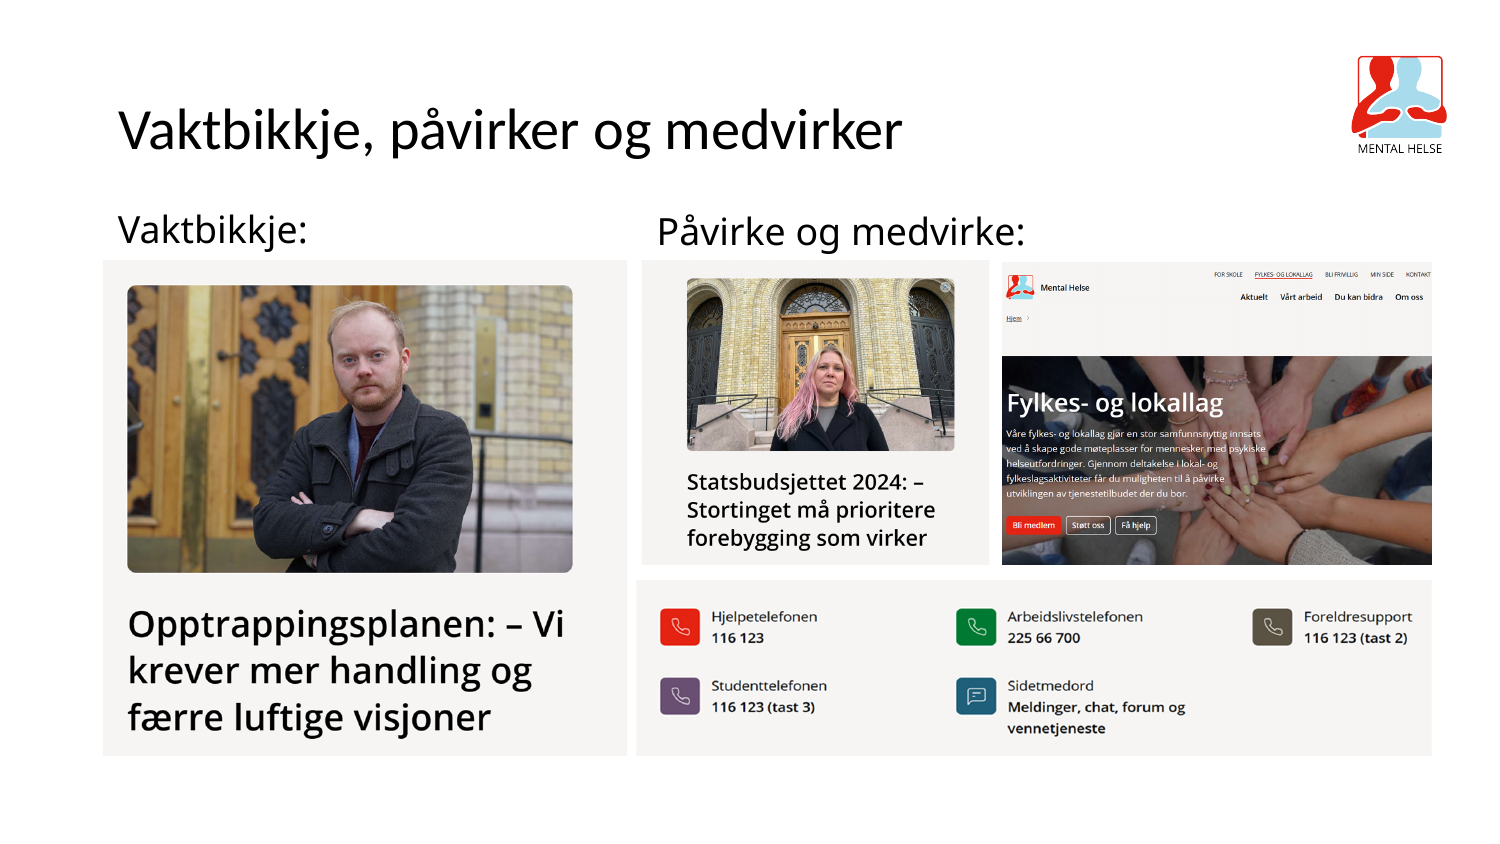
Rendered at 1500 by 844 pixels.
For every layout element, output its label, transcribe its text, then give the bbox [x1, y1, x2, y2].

list Vaktbikkje: [102, 157, 738, 259]
picture [1398, 44, 1460, 164]
picture [1001, 262, 1432, 566]
picture [636, 579, 1432, 756]
list Påvirke og medvirke: [641, 159, 1280, 261]
picture [641, 260, 990, 565]
title Vaktbikkje, påvirker og medvirker [103, 44, 1398, 208]
picture [102, 260, 628, 756]
